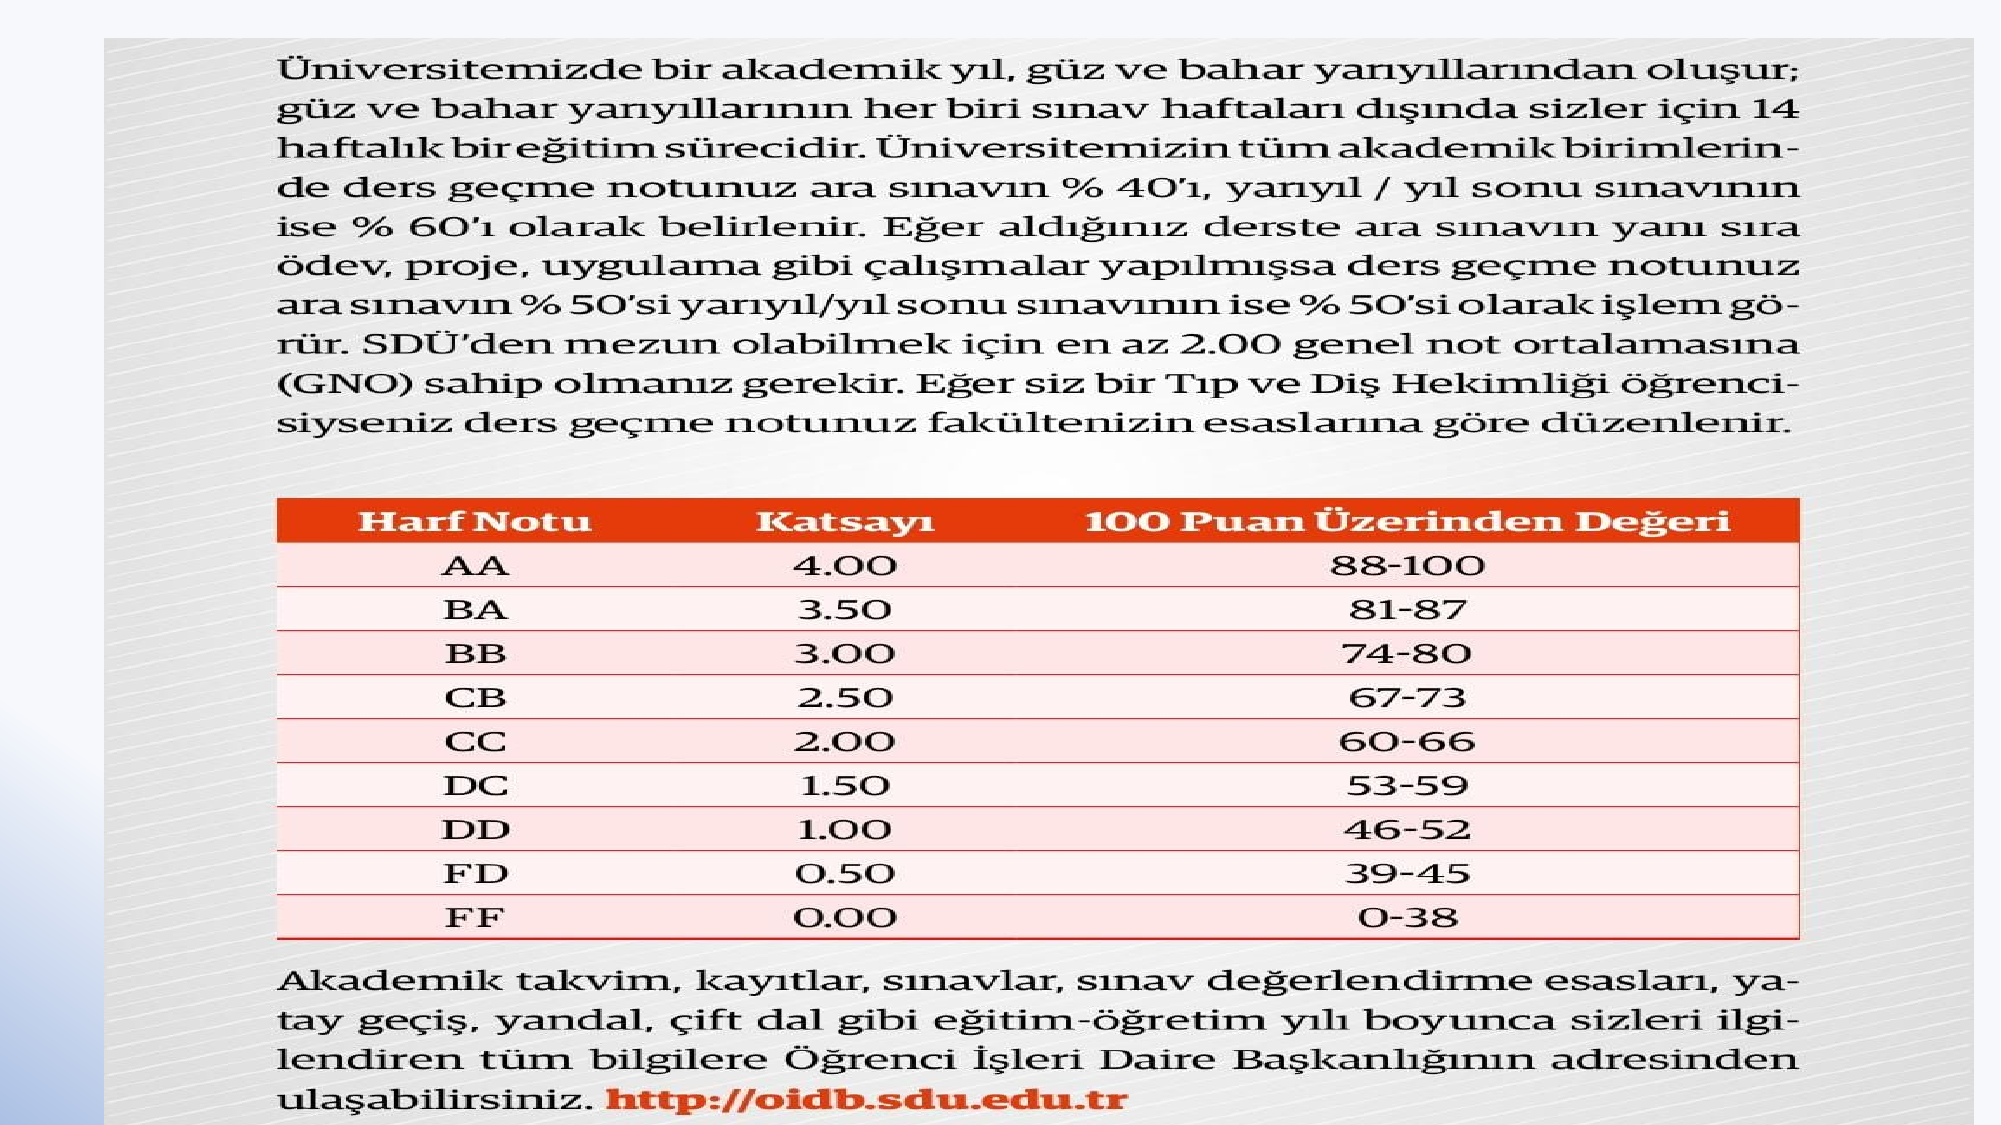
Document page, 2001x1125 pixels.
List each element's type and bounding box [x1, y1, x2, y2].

list [104, 38, 1974, 1125]
